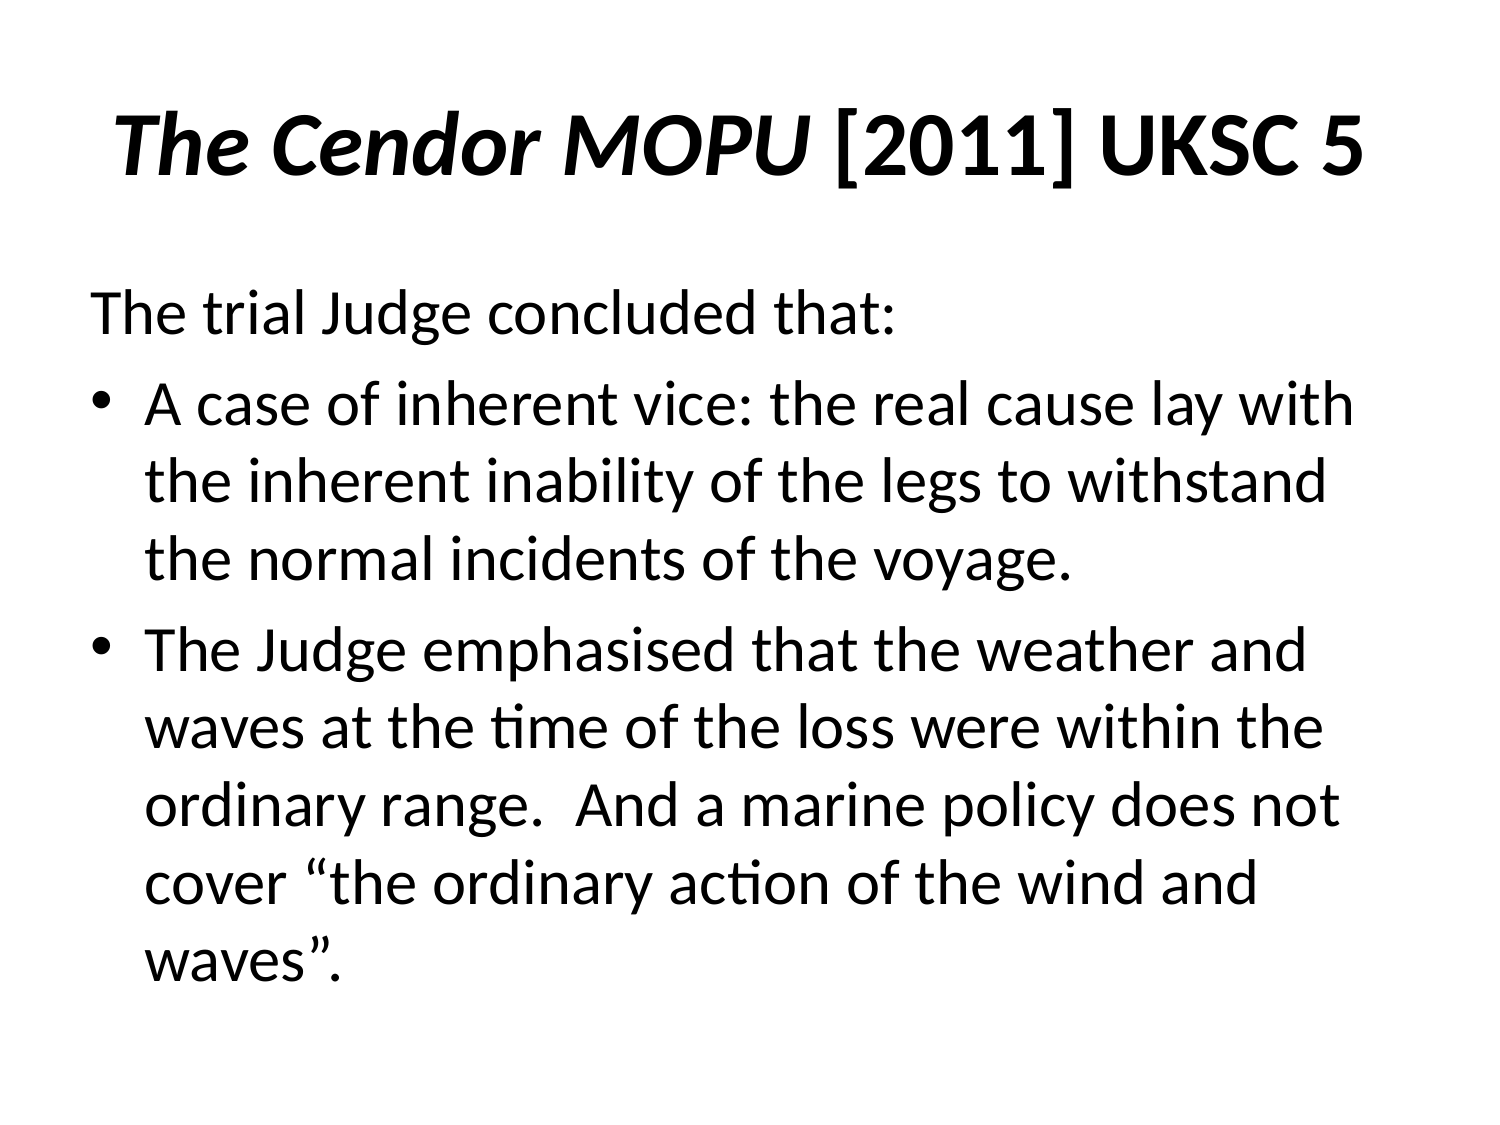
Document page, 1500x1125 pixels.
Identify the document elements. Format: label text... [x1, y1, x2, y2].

list The trial Judge concluded that: A case of inherent vice: the real cause lay with the inherent inability of the legs to withstand the normal incidents of the voyage. The Judge emphasised that the weather and waves at the time of the loss were within the ordinary range. And a marine policy does not cover “the ordinary action of the wind and waves”. [75, 262, 1425, 1005]
title The Cendor MOPU [2011] UKSC 5 [75, 45, 1425, 233]
